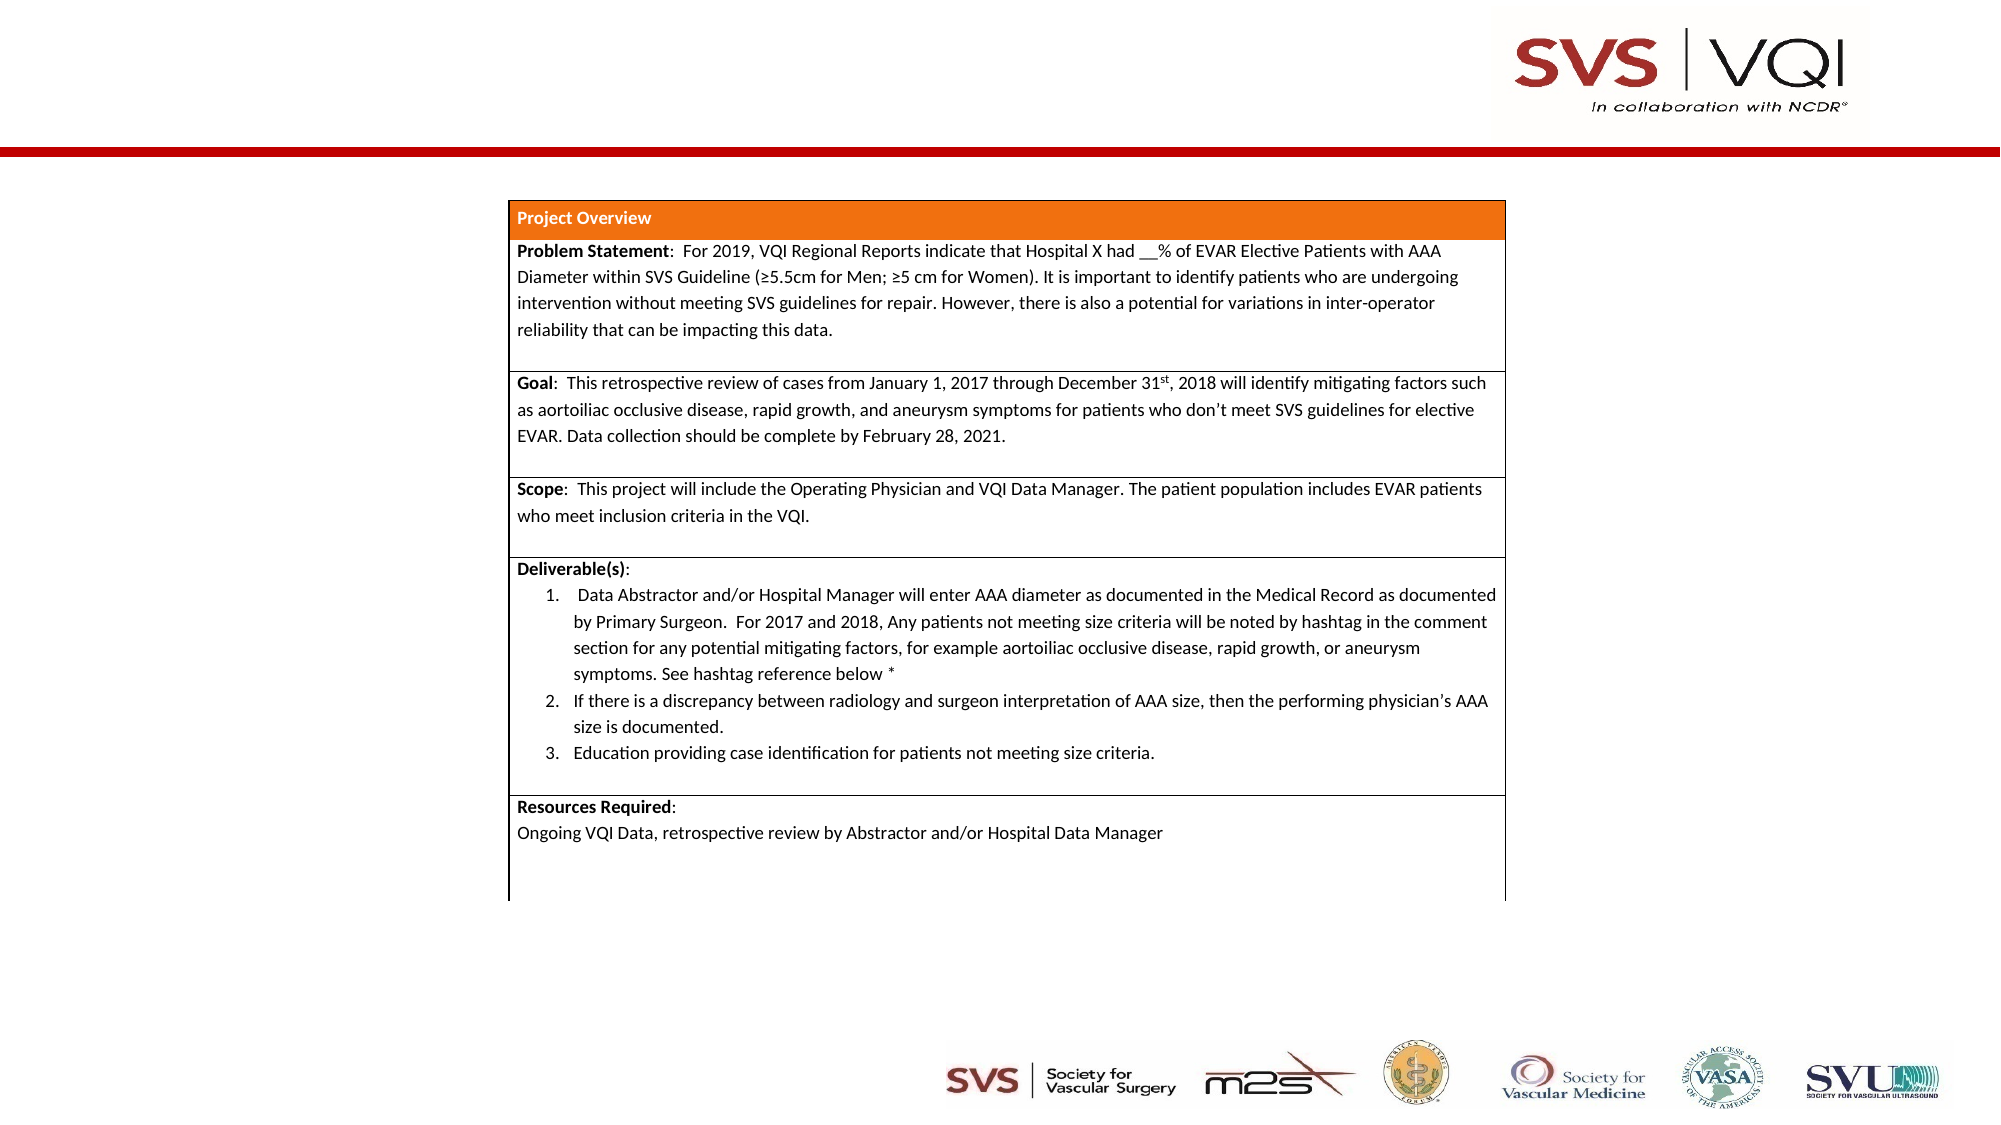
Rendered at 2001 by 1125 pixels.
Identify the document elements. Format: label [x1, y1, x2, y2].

picture [946, 1040, 1954, 1109]
picture [1491, 6, 1870, 142]
text_box [492, 199, 1508, 926]
